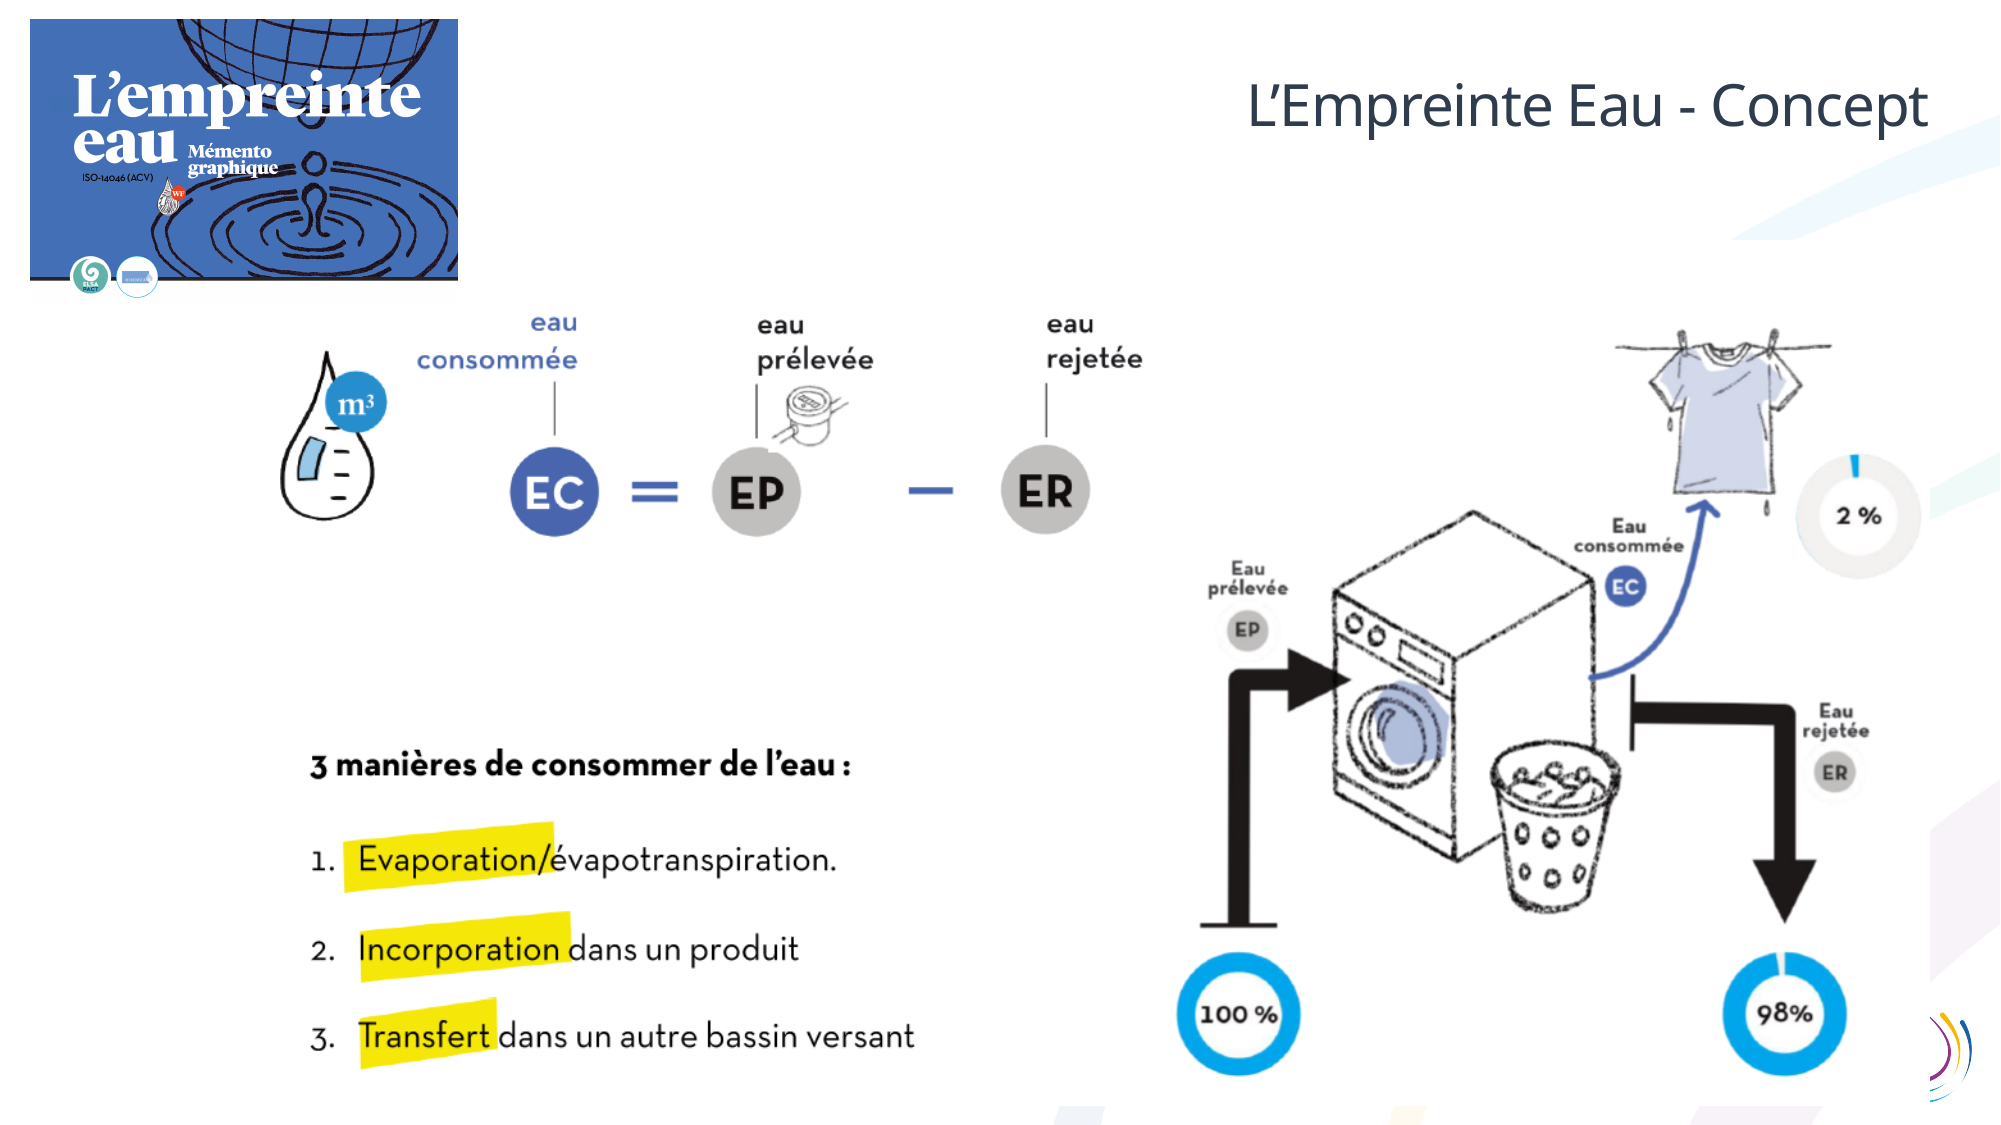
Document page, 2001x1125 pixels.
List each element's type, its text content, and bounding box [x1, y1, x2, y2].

picture [30, 19, 1972, 1106]
title L’Empreinte Eau - Concept [463, 41, 1930, 176]
